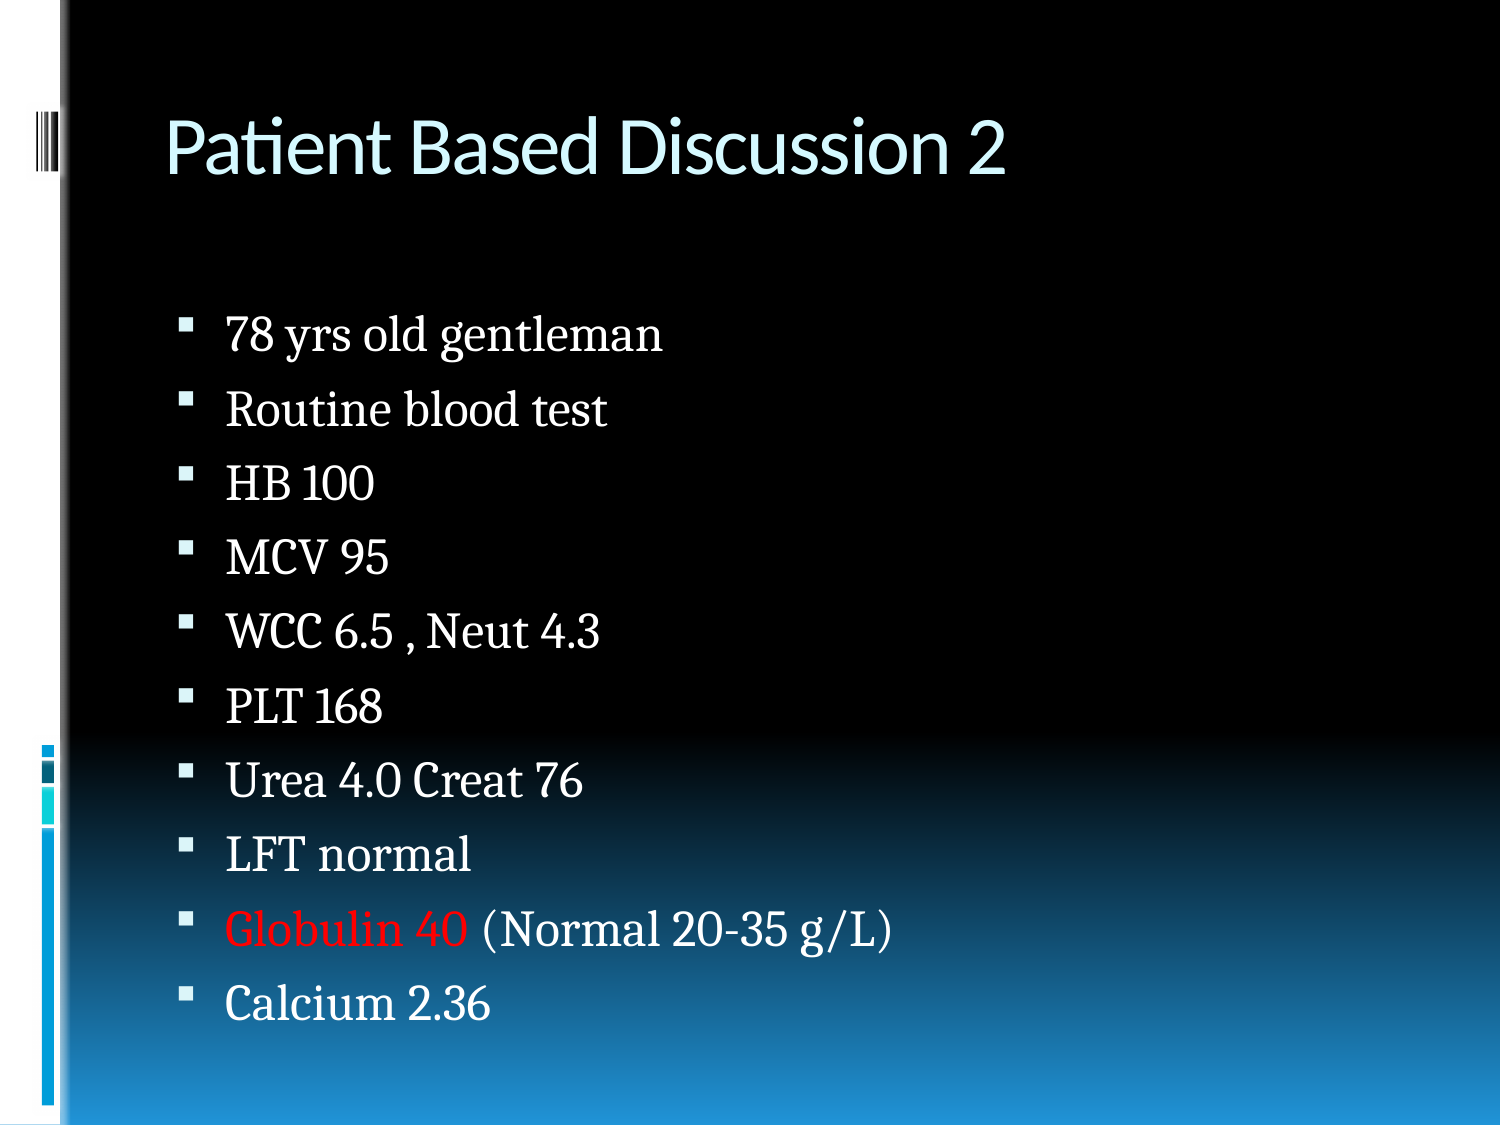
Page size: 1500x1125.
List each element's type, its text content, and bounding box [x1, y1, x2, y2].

list 78 yrs old gentleman Routine blood test HB 100 MCV 95 WCC 6.5 , Neut 4.3 PLT 168 Urea 4.0 Creat 76 LFT normal Globulin 40 (Normal 20-35 g/L) Calcium 2.36 [150, 292, 1425, 1043]
title Patient Based Discussion 2 [150, 83, 1425, 234]
